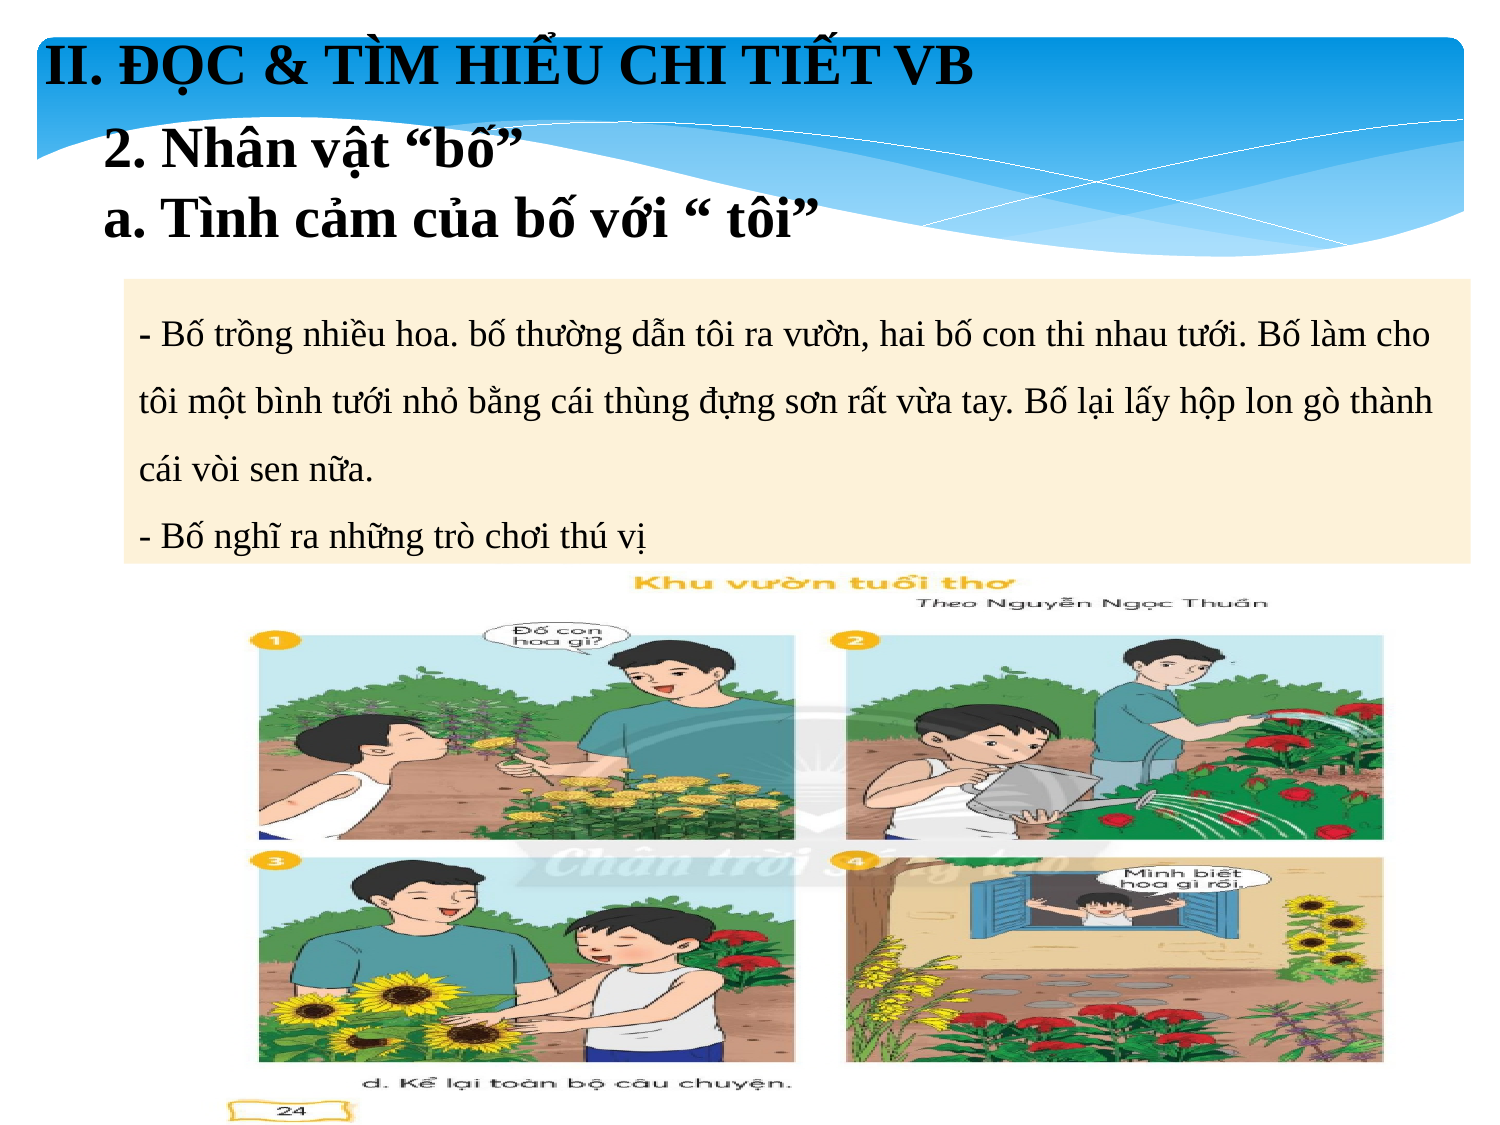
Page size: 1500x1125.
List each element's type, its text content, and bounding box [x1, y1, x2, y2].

text_box II. ĐỌC & TÌM HIỂU CHI TIẾT VB [29, 19, 998, 104]
text_box 2. Nhân vật “bố” a. Tình cảm của bố với “ tôi” [88, 101, 998, 256]
picture [131, 479, 1496, 1125]
text_box - Bố trồng nhiều hoa. bố thường dẫn tôi ra vườn, hai bố con thi nhau tưới. Bố làm cho tôi một bình tưới nhỏ bằng cái thùng đựng sơn rất vừa tay. Bố lại lấy hộp lon gò thành cái vòi sen nữa. - Bố nghĩ ra những trò chơi thú vị [123, 278, 1471, 564]
